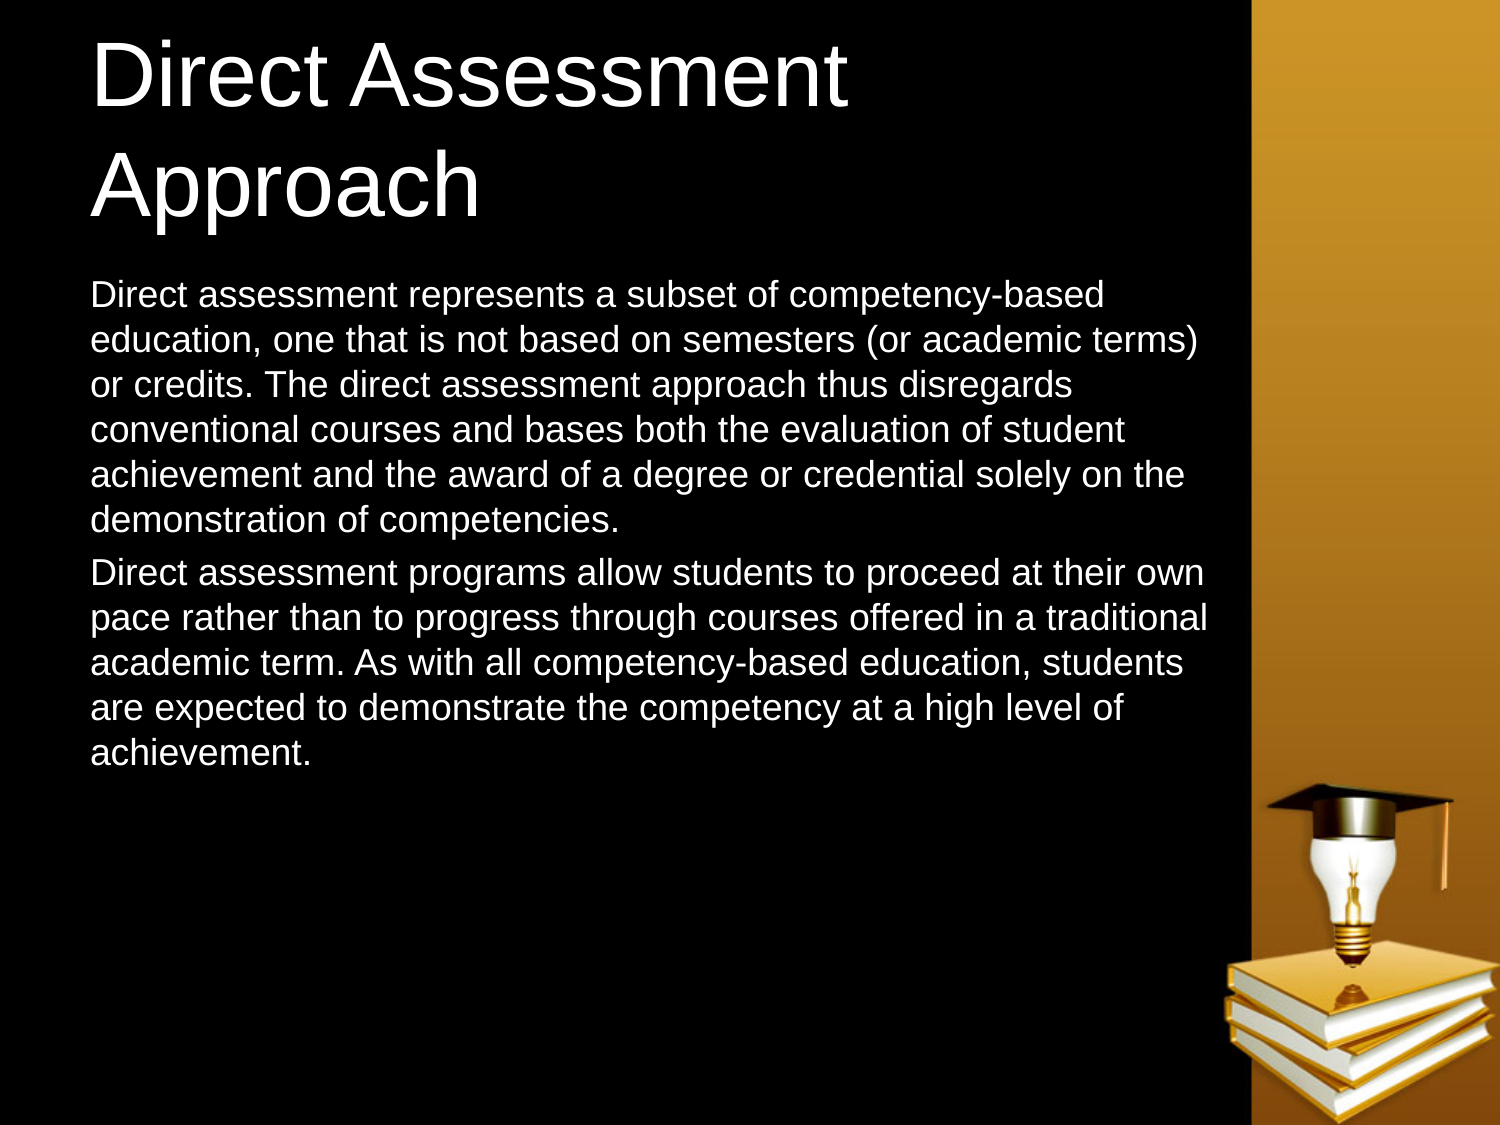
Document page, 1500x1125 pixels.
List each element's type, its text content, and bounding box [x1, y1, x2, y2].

picture [0, 0, 1500, 1125]
title Direct Assessment Approach [74, 12, 1238, 238]
list Direct assessment represents a subset of competency-based education, one that is not based on semesters (or academic terms) or credits. The direct assessment approach thus disregards conventional courses and bases both the evaluation of student achievement and the award of a degree or credential solely on the demonstration of competencies. Direct assessment programs allow students to proceed at their own pace rather than to progress through courses offered in a traditional academic term. As with all competency-based education, students are expected to demonstrate the competency at a high level of achievement. [74, 262, 1238, 1001]
